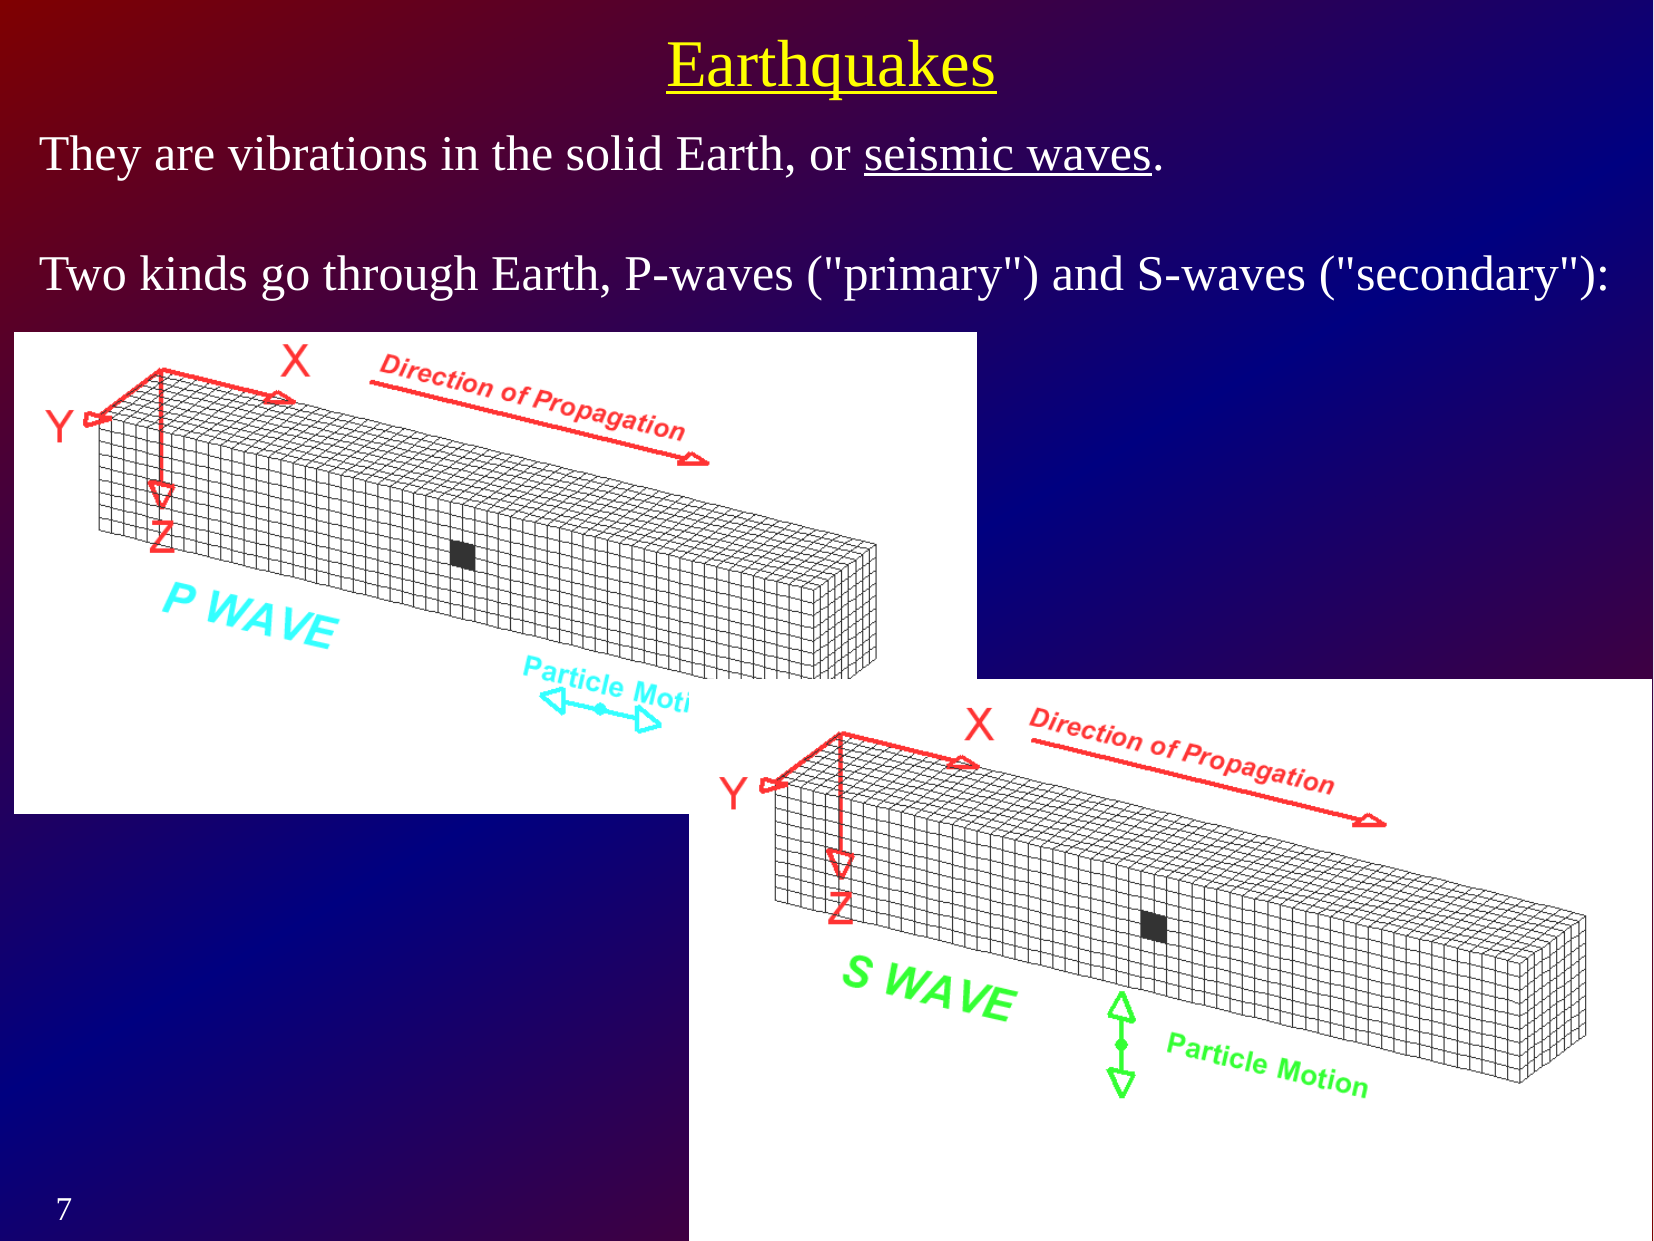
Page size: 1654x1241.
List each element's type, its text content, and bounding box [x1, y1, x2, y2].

picture [13, 332, 1652, 1241]
text_box They are vibrations in the solid Earth, or seismic waves. Two kinds go through Earth, P-waves ("primary") and S-waves ("secondary"): [39, 120, 1622, 301]
text_box Earthquakes [318, 20, 1345, 101]
slide_number 7 [0, 1173, 88, 1240]
